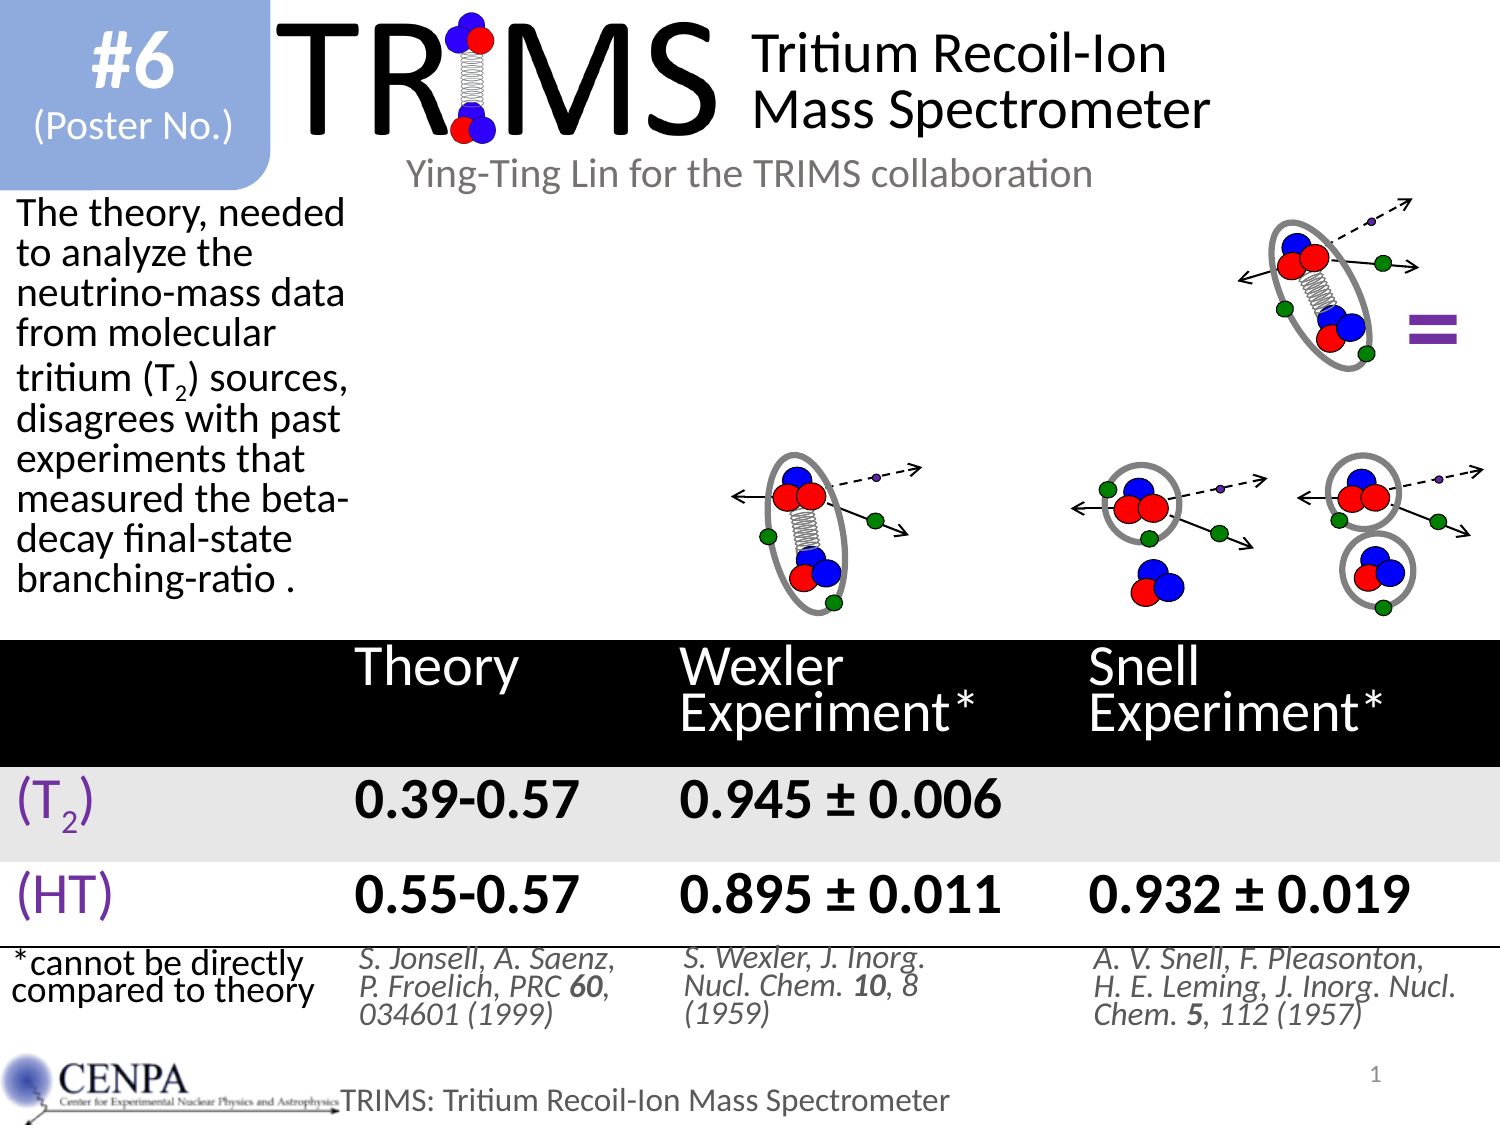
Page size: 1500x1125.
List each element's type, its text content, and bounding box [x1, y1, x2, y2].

text_box Ying-Ting Lin for the TRIMS collaboration [0, 164, 1500, 243]
picture [270, 0, 725, 153]
text_box #6 (Poster No.) [0, 33, 269, 153]
text_box S. Jonsell, A. Saenz, P. Froelich, PRC 60, 034601 (1999) [344, 939, 673, 1039]
text_box Tritium Recoil-Ion Mass Spectrometer [737, 20, 1292, 148]
text_box A. V. Snell, F. Pleasonton, H. E. Leming, J. Inorg. Nucl. Chem. 5, 112 (1957) [1078, 939, 1500, 1039]
slide_number 1 [1059, 1042, 1397, 1103]
text_box S. Wexler, J. Inorg. Nucl. Chem. 10, 8 (1959) [668, 938, 1016, 1038]
text_box *cannot be directly compared to theory [0, 946, 344, 1015]
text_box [0, 1051, 1187, 1125]
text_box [730, 453, 923, 615]
text_box [0, 0, 272, 192]
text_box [1296, 455, 1485, 616]
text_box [1244, 209, 1436, 371]
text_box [1070, 464, 1268, 605]
